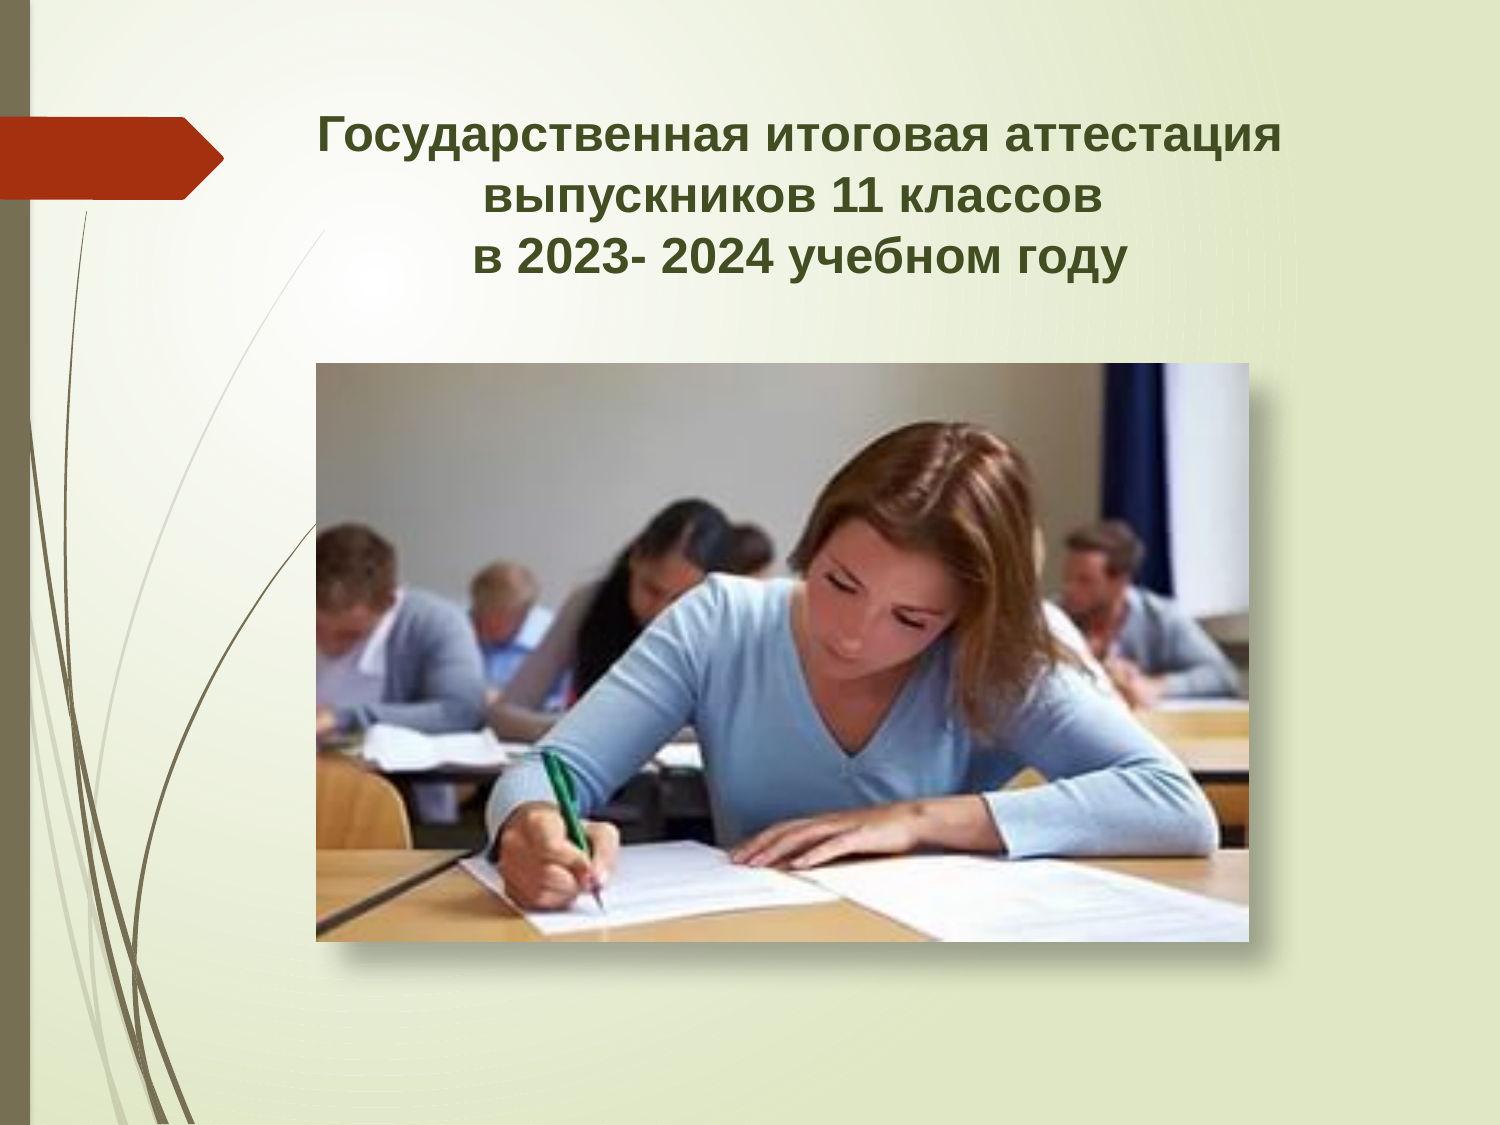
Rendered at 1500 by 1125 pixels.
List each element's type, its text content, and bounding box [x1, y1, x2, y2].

title Государственная итоговая аттестация выпускников 11 классов в 2023- 2024 учебном году [187, 93, 1414, 354]
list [316, 363, 1249, 943]
